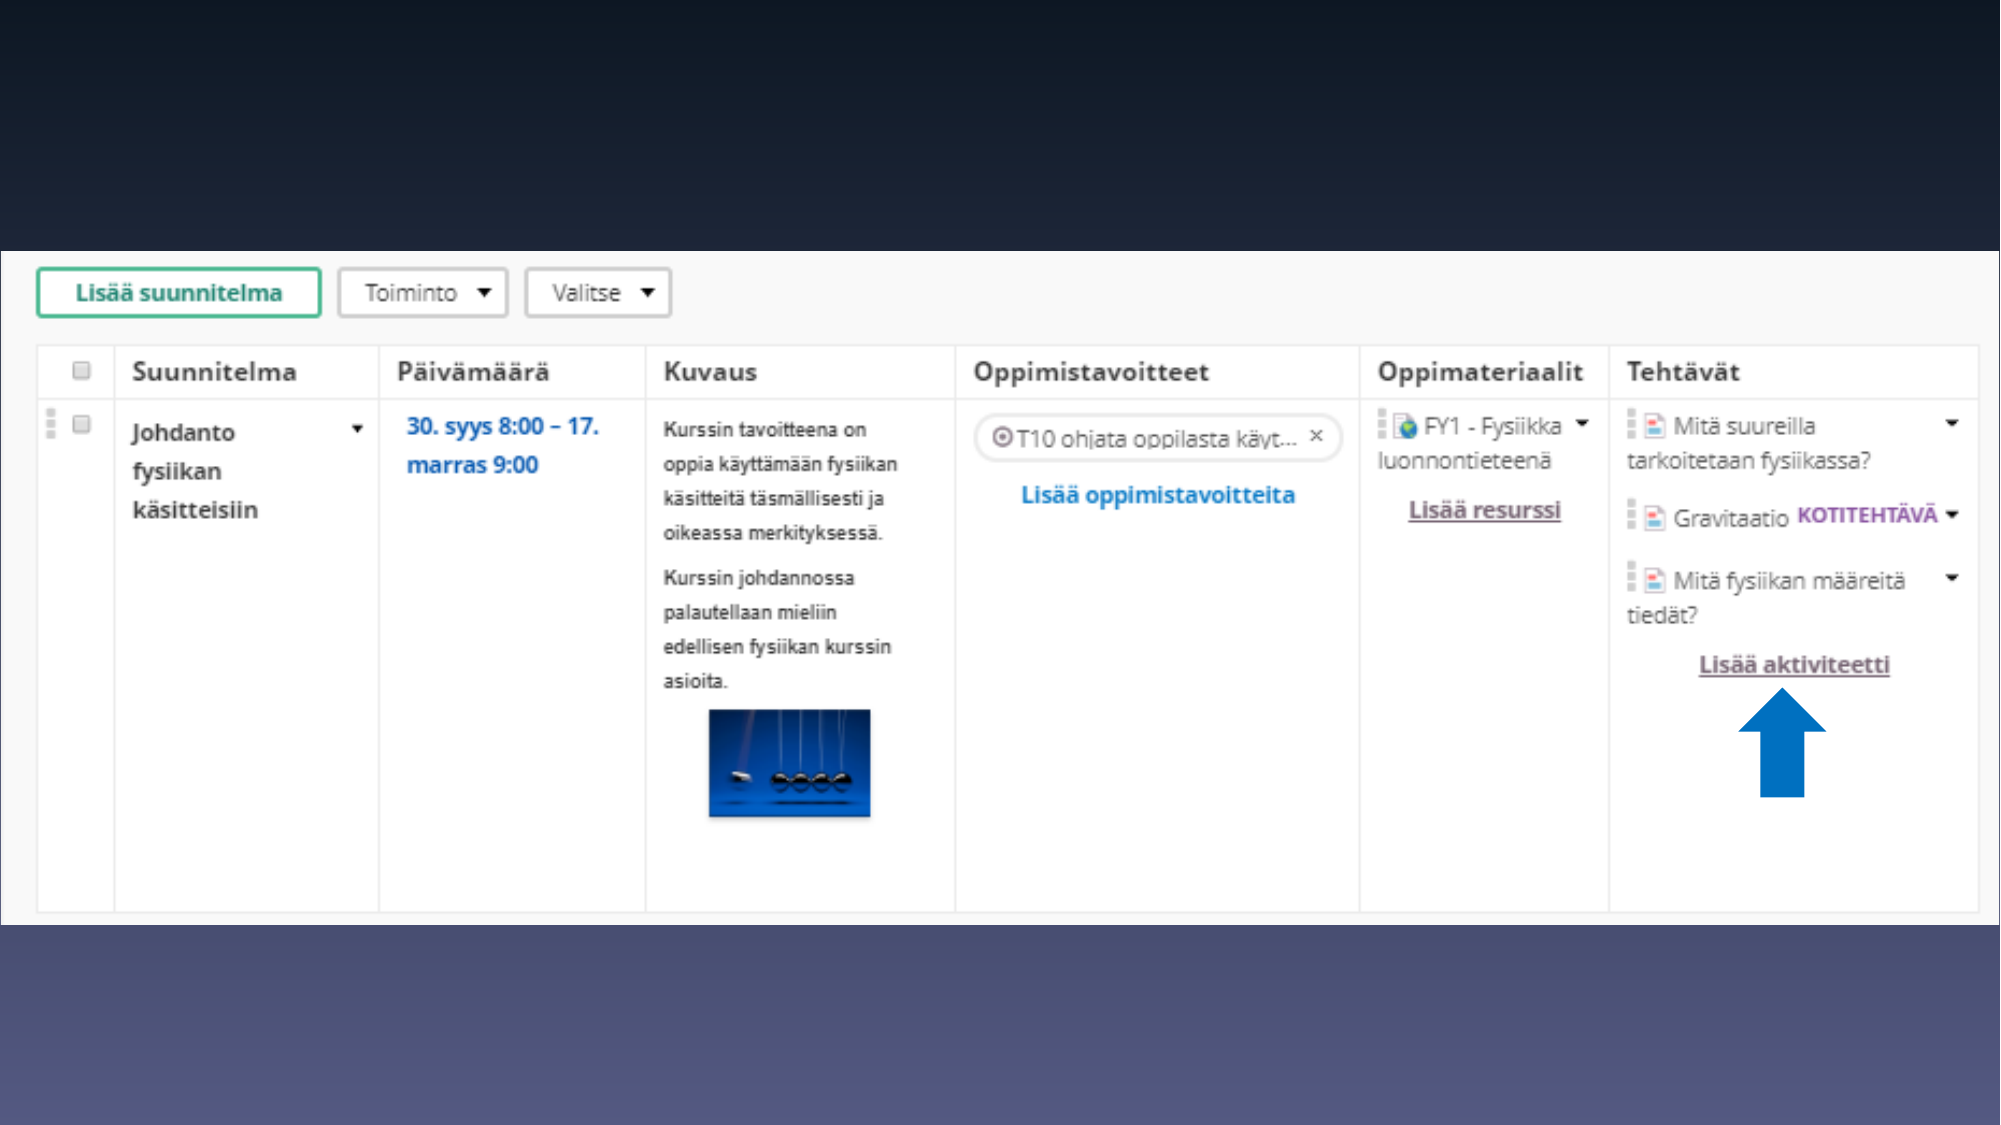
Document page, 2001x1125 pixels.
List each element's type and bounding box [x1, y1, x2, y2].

picture [0, 251, 2000, 925]
